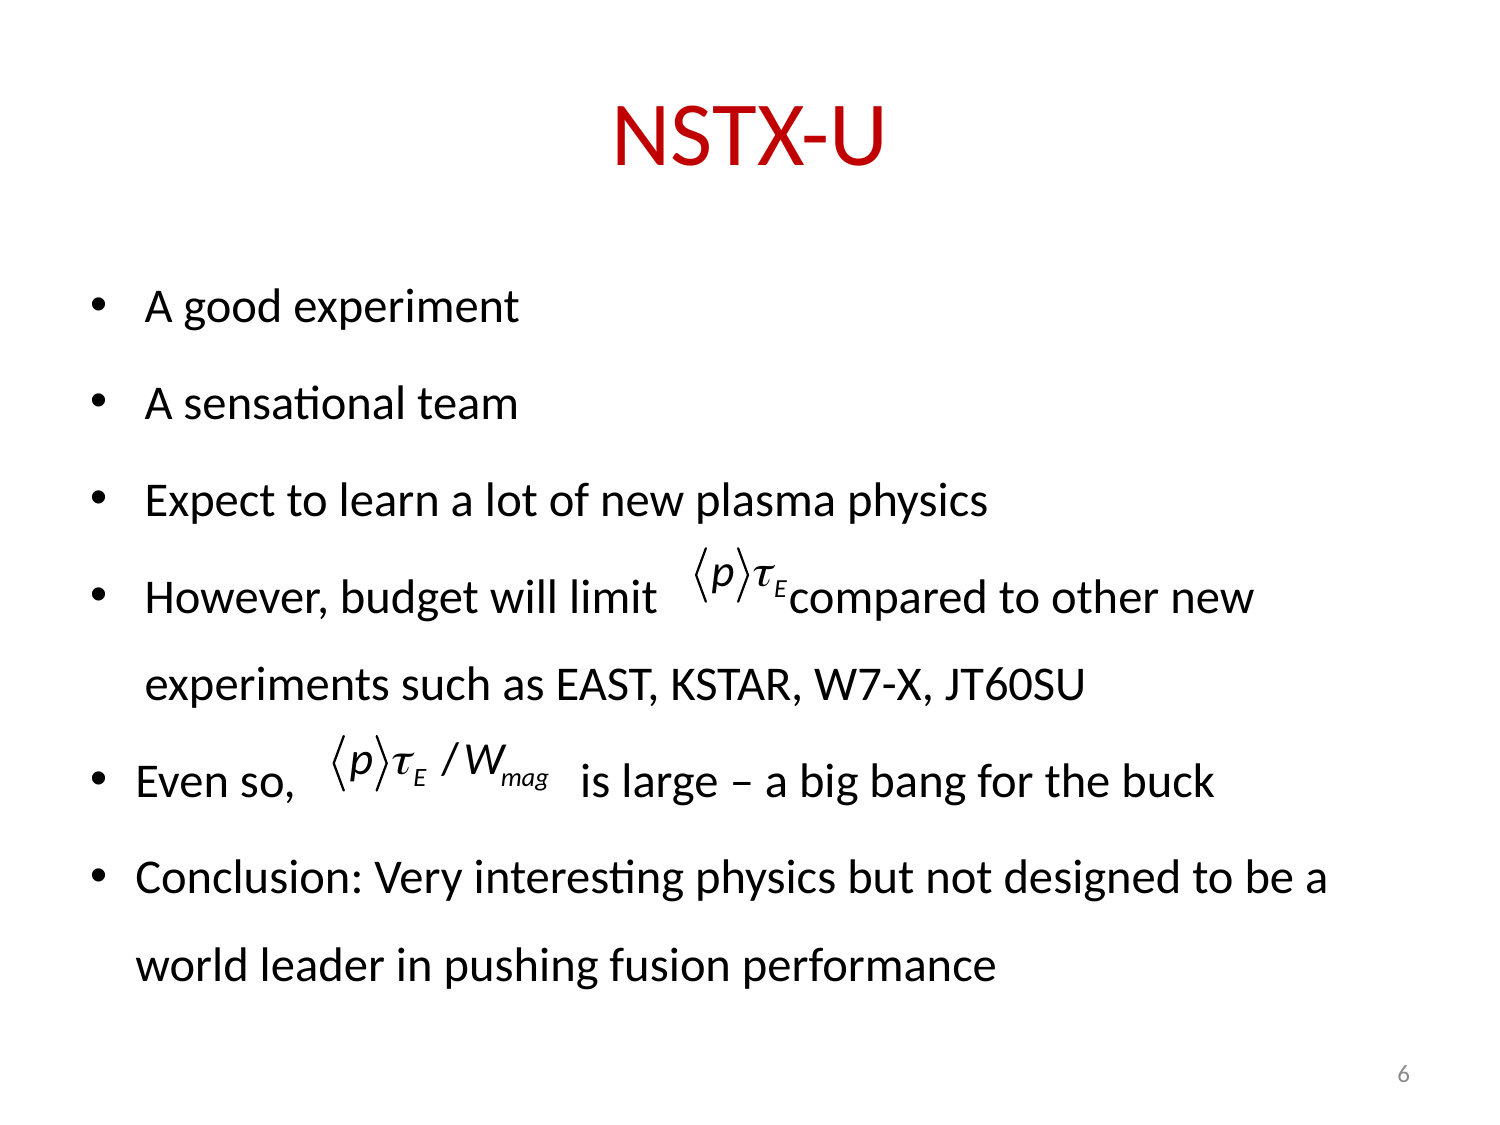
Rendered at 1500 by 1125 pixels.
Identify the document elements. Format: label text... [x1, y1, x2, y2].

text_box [687, 537, 797, 613]
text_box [324, 724, 559, 802]
list A good experiment A sensational team Expect to learn a lot of new plasma physics However, budget will limit compared to other new experiments such as EAST, KSTAR, W7-X, JT60SU Even so, is large – a big bang for the buck Conclusion: Very interesting physics but not designed to be a world leader in pushing fusion performance [75, 237, 1425, 1005]
title NSTX-U [75, 45, 1425, 213]
slide_number 6 [1074, 1042, 1425, 1103]
